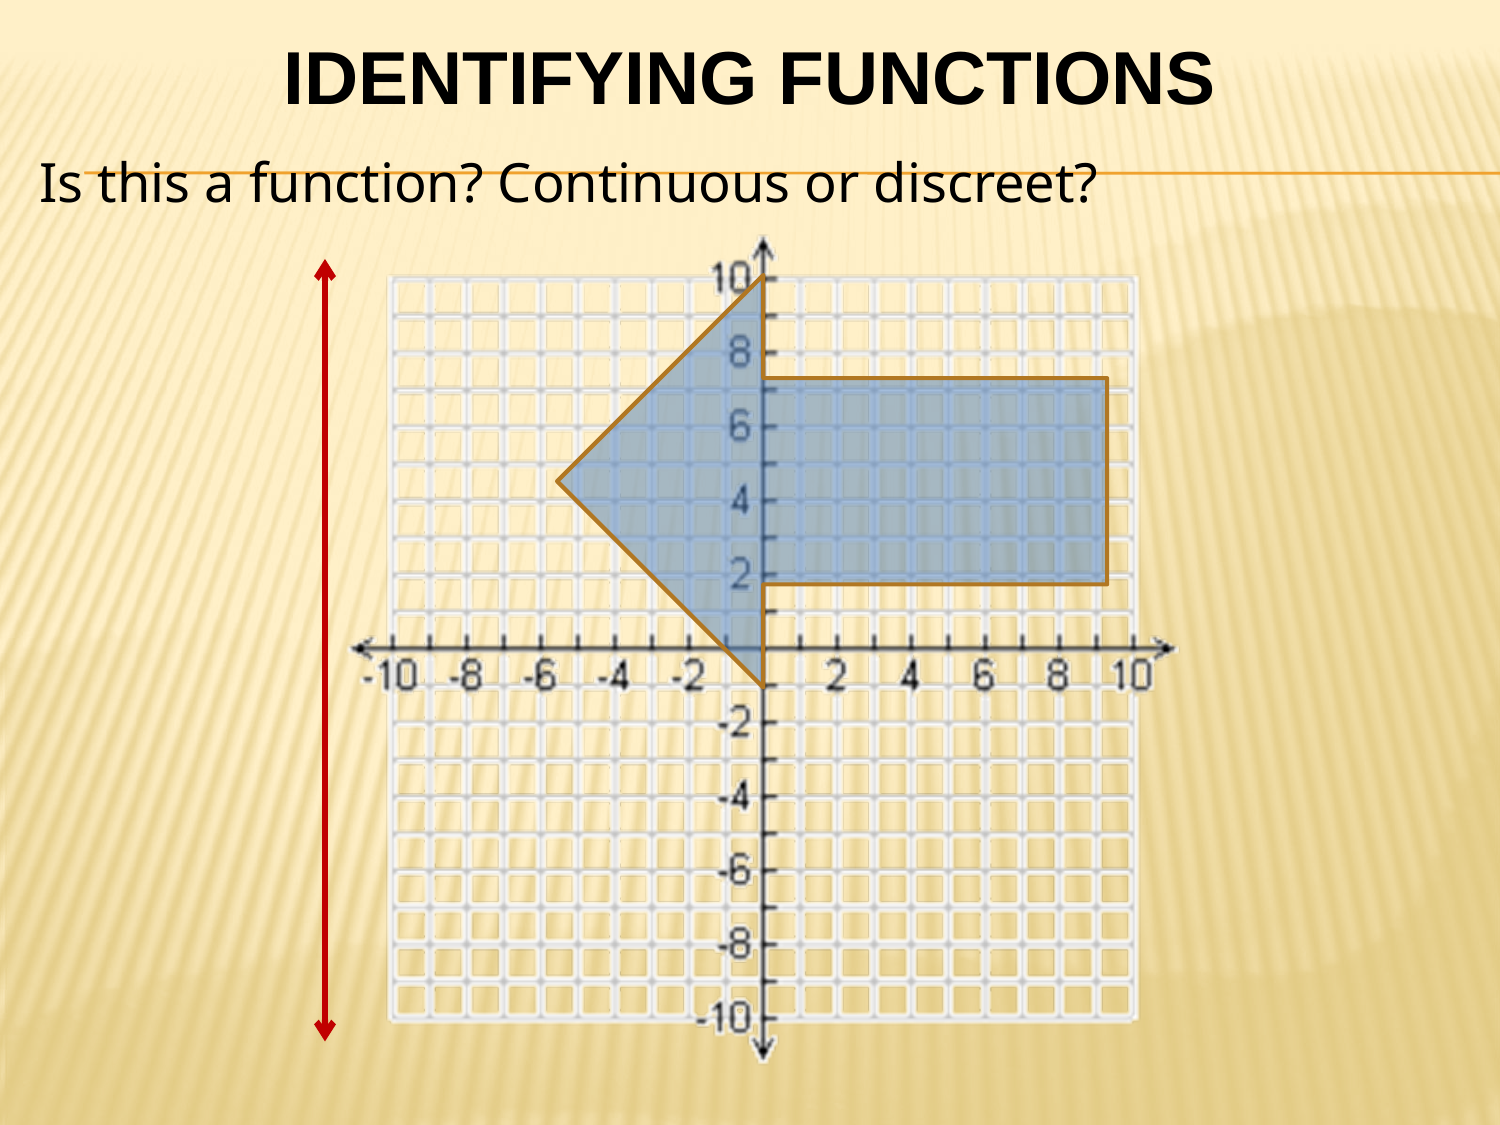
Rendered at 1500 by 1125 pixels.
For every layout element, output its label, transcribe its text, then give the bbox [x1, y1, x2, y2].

picture [324, 212, 1226, 1086]
text_box Is this a function? Continuous or discreet? [24, 140, 1463, 221]
text_box IDENTIFYING FUNCTIONS [0, 12, 1500, 138]
